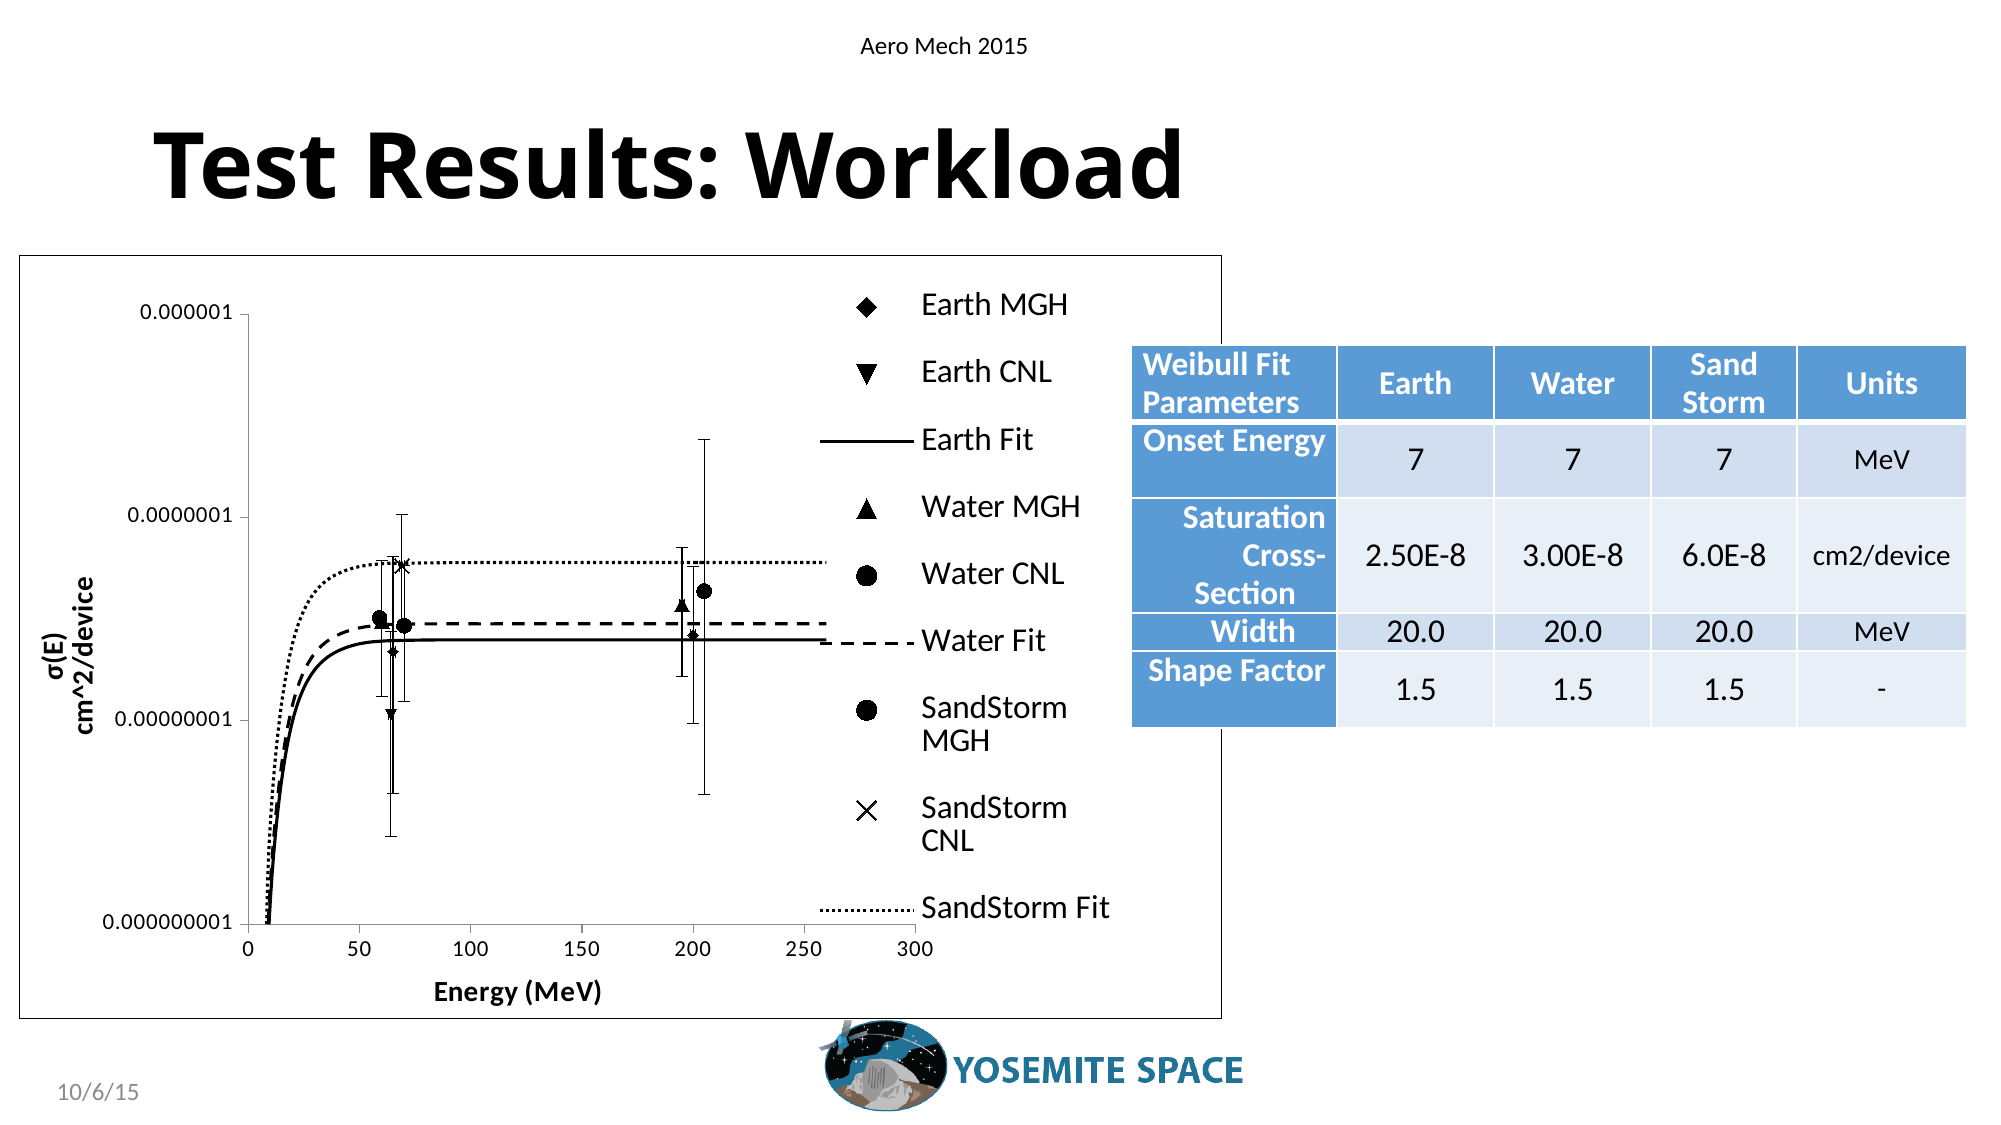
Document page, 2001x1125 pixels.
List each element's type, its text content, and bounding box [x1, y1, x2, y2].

table_cell 7 [1652, 425, 1796, 497]
table_cell 7 [1338, 425, 1493, 497]
table_cell 2.50E-8 [1338, 499, 1493, 612]
table_cell 6.0E-8 [1652, 499, 1796, 612]
text_box 10/6/15 [41, 1060, 392, 1120]
table_cell 1.5 [1652, 652, 1796, 727]
table_cell - [1798, 652, 1966, 727]
table_cell 20.0 [1338, 614, 1493, 650]
table_cell Saturation Cross-Section [1222, 499, 1336, 612]
table_cell Shape Factor [1222, 652, 1336, 727]
table_cell 20.0 [1652, 614, 1796, 650]
chart [19, 255, 1222, 1019]
table_cell 3.00E-8 [1495, 499, 1650, 612]
table_cell Width [1222, 614, 1336, 650]
table_cell 1.5 [1495, 652, 1650, 727]
picture [818, 1018, 1244, 1112]
text_box Aero Mech 2015 [845, 22, 1044, 68]
table_cell 20.0 [1495, 614, 1650, 650]
title Test Results: Workload [137, 59, 1863, 278]
table_cell MeV [1798, 425, 1966, 497]
table_header Weibull Fit Parameters [1222, 346, 1336, 419]
table_header Sand Storm [1652, 346, 1796, 419]
table_cell MeV [1798, 614, 1966, 650]
table_cell Onset Energy [1222, 425, 1336, 497]
table_cell 7 [1495, 425, 1650, 497]
table_cell 1.5 [1338, 652, 1493, 727]
table_header Water [1495, 346, 1650, 419]
table_header Units [1798, 346, 1966, 419]
table_cell cm2/device [1798, 499, 1966, 612]
table_header Earth [1338, 346, 1493, 419]
